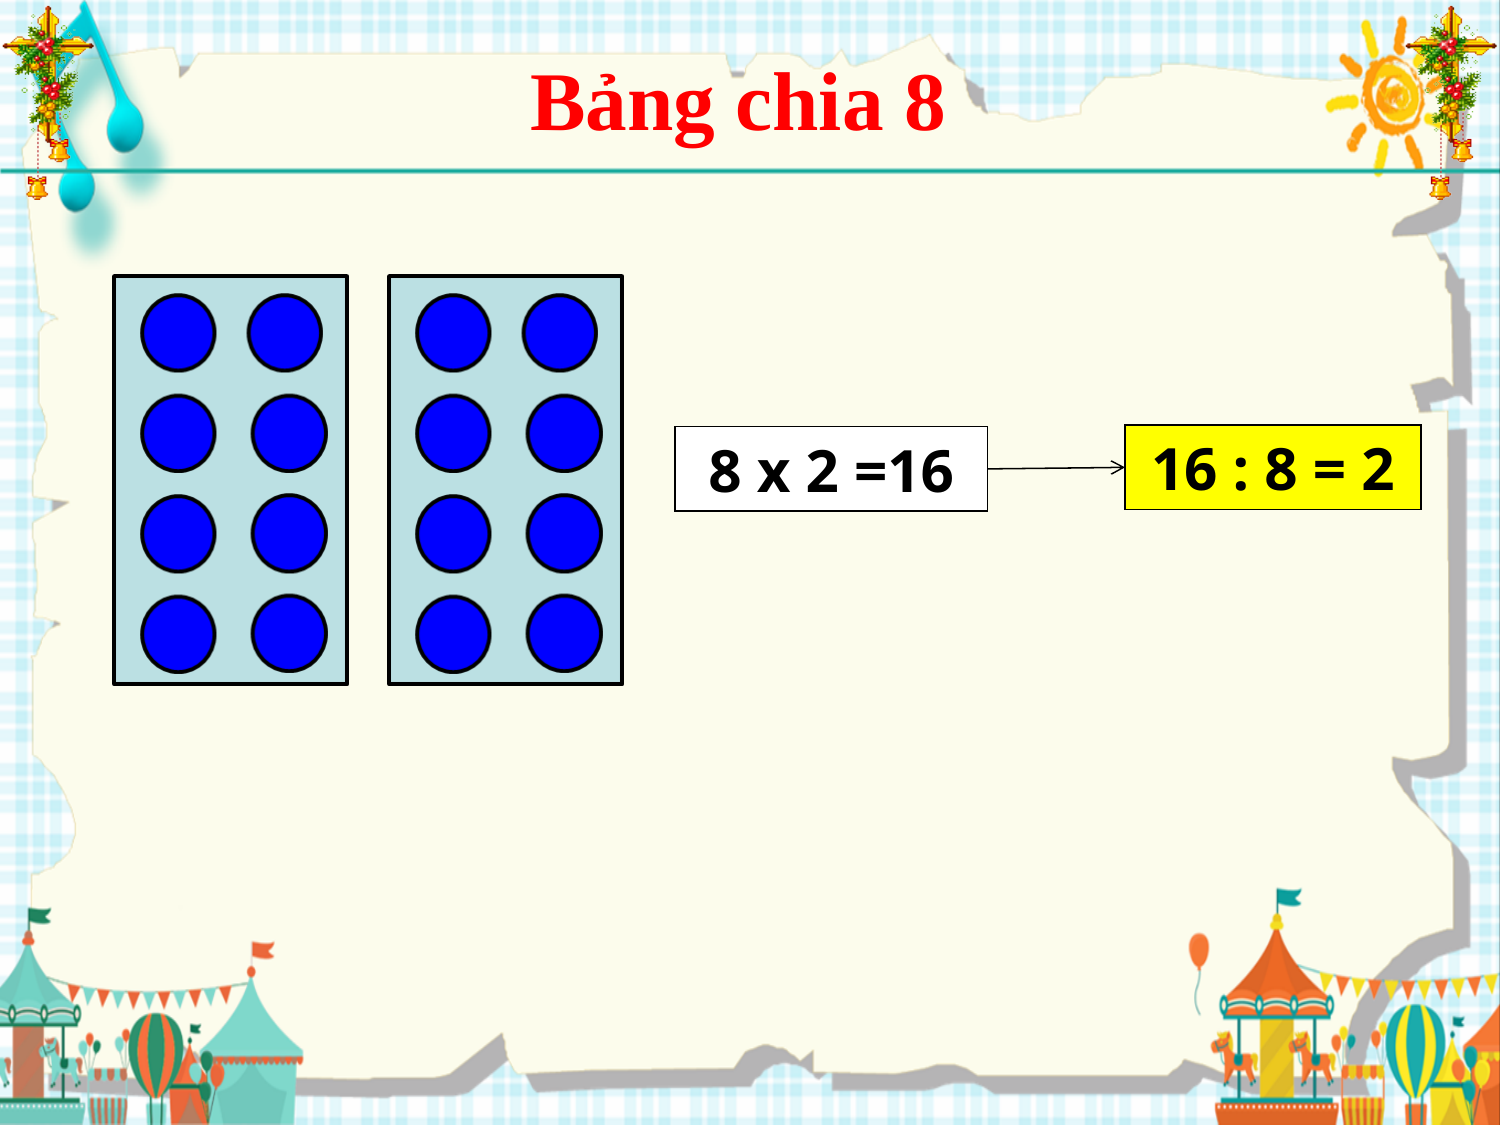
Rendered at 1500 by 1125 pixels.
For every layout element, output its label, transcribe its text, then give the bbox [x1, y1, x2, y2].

text_box 16 : 8 = 2 [1125, 425, 1421, 510]
text_box 8 x 2 =16 [674, 426, 988, 512]
text_box Bảng chia 8 [439, 39, 1038, 155]
picture [0, 0, 1500, 1125]
